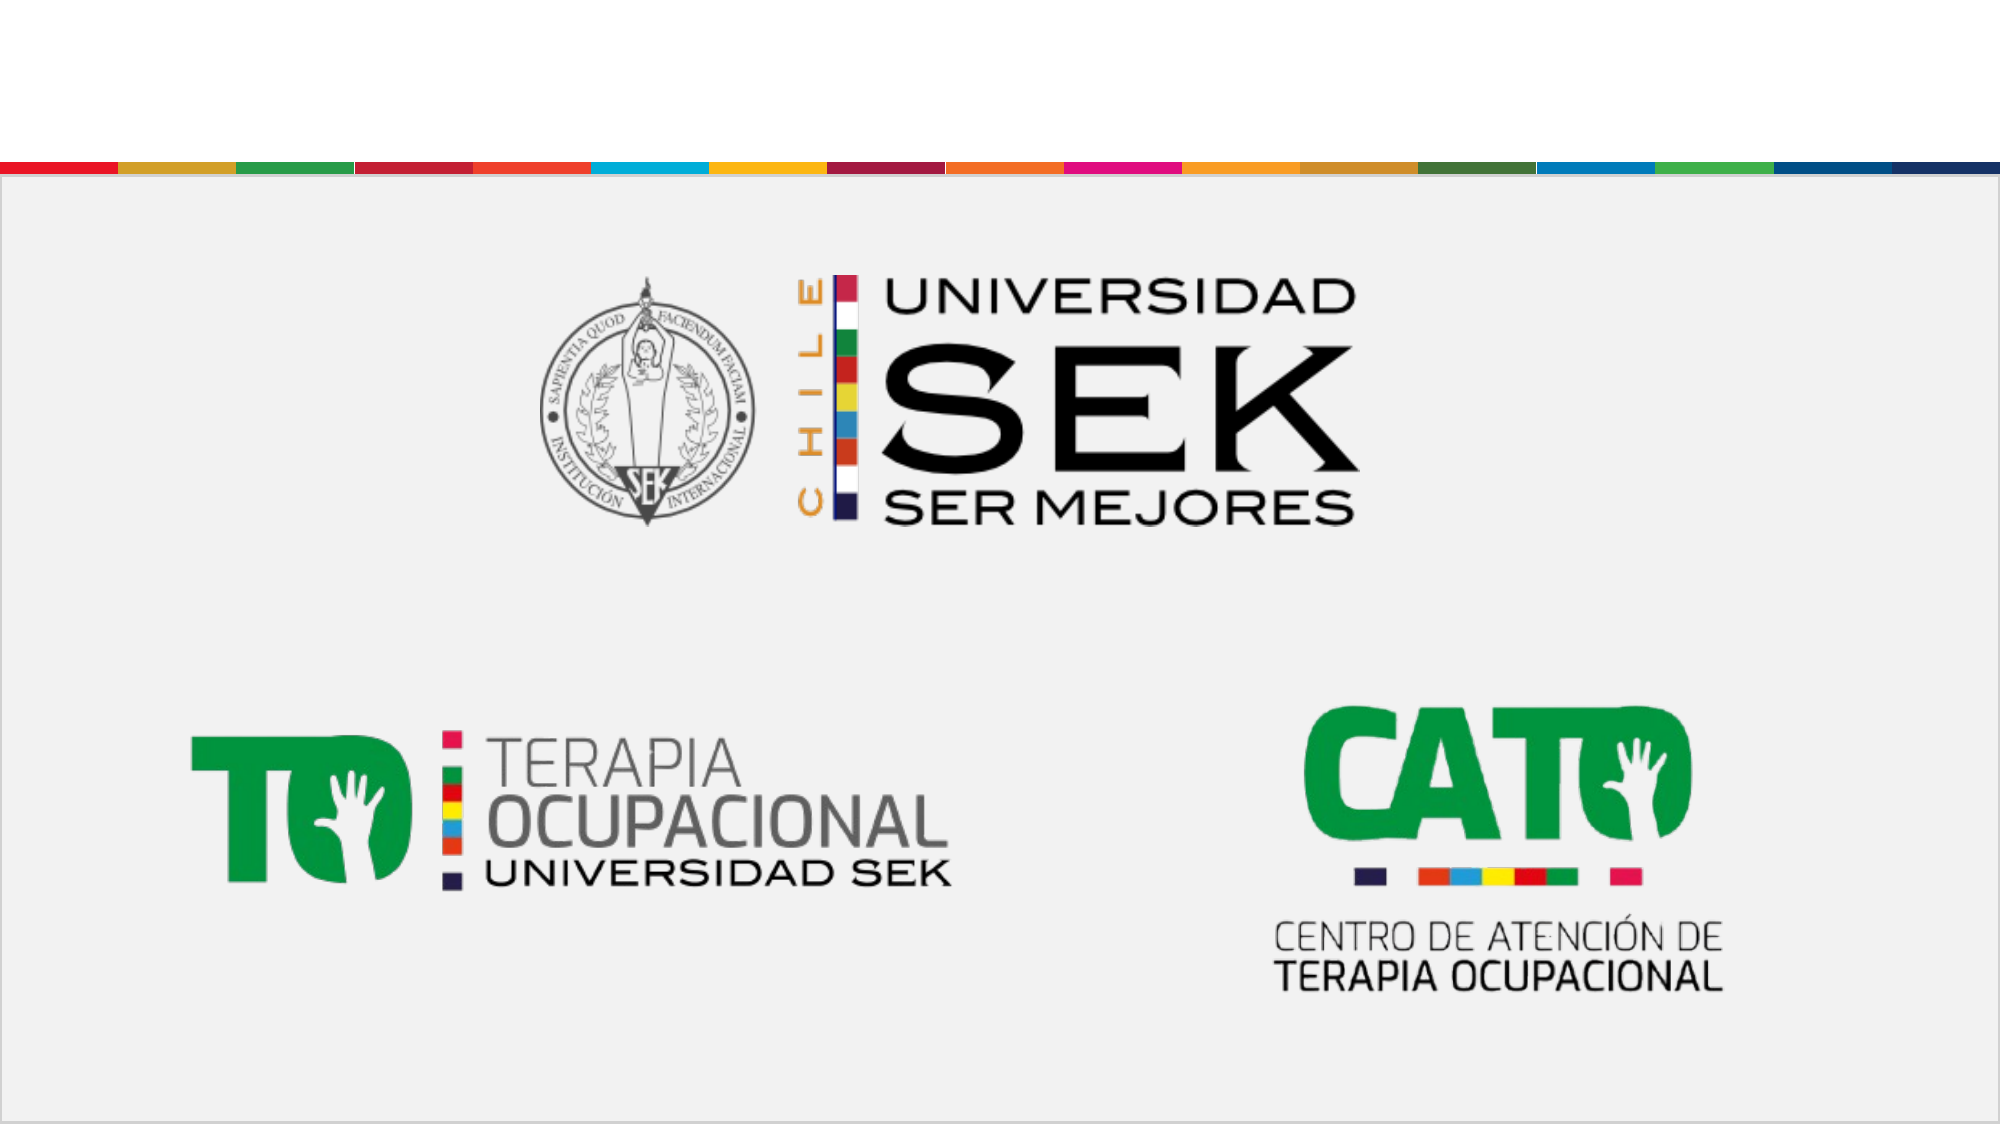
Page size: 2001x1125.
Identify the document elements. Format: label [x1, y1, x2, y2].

picture [539, 275, 1360, 528]
text_box [0, 174, 2000, 597]
picture [0, 558, 2000, 1101]
text_box [0, 1064, 2000, 1124]
